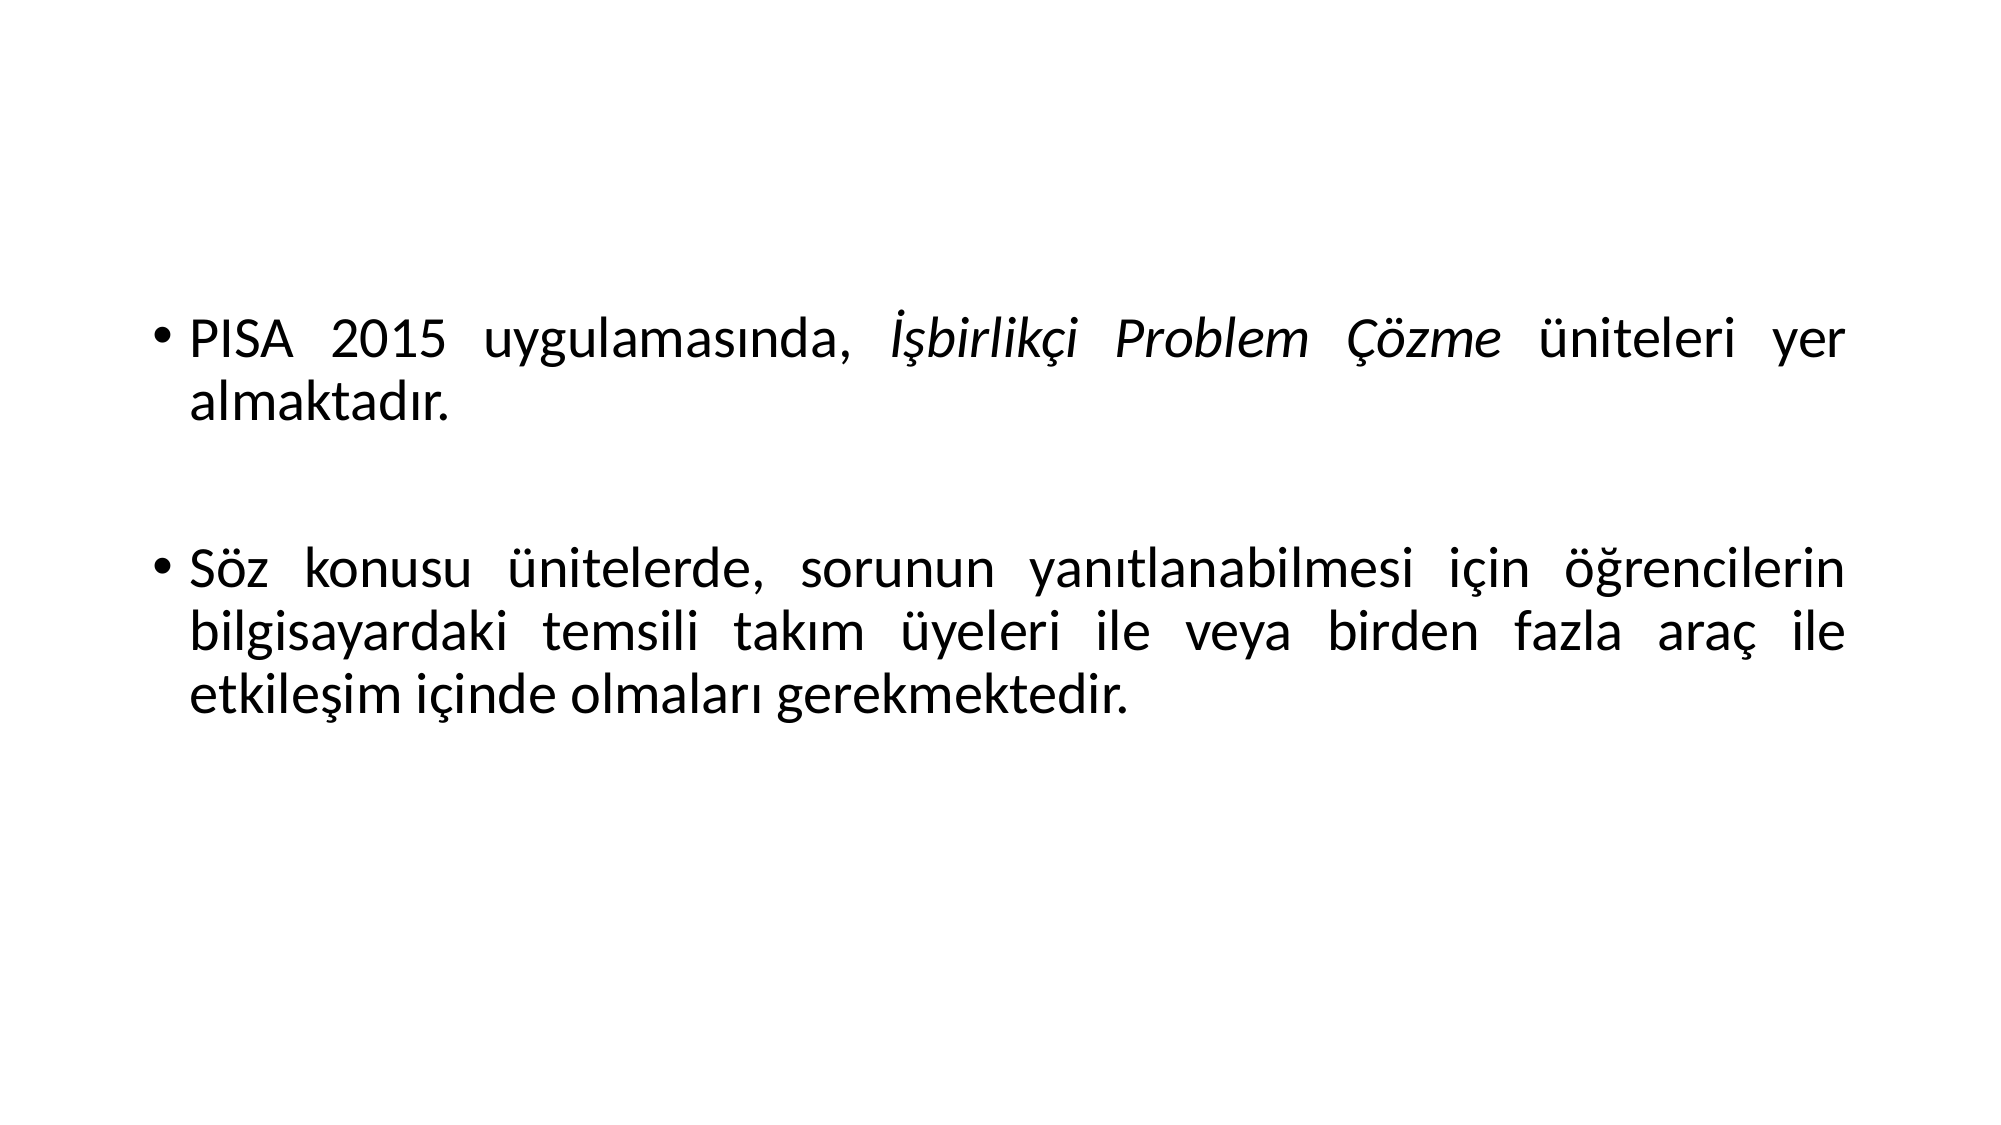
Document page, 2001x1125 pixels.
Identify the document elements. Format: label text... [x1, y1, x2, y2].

list PISA 2015 uygulamasında, İşbirlikçi Problem Çözme üniteleri yer almaktadır. Söz konusu ünitelerde, sorunun yanıtlanabilmesi için öğrencilerin bilgisayardaki temsili takım üyeleri ile veya birden fazla araç ile etkileşim içinde olmaları gerekmektedir. [137, 299, 1863, 1014]
